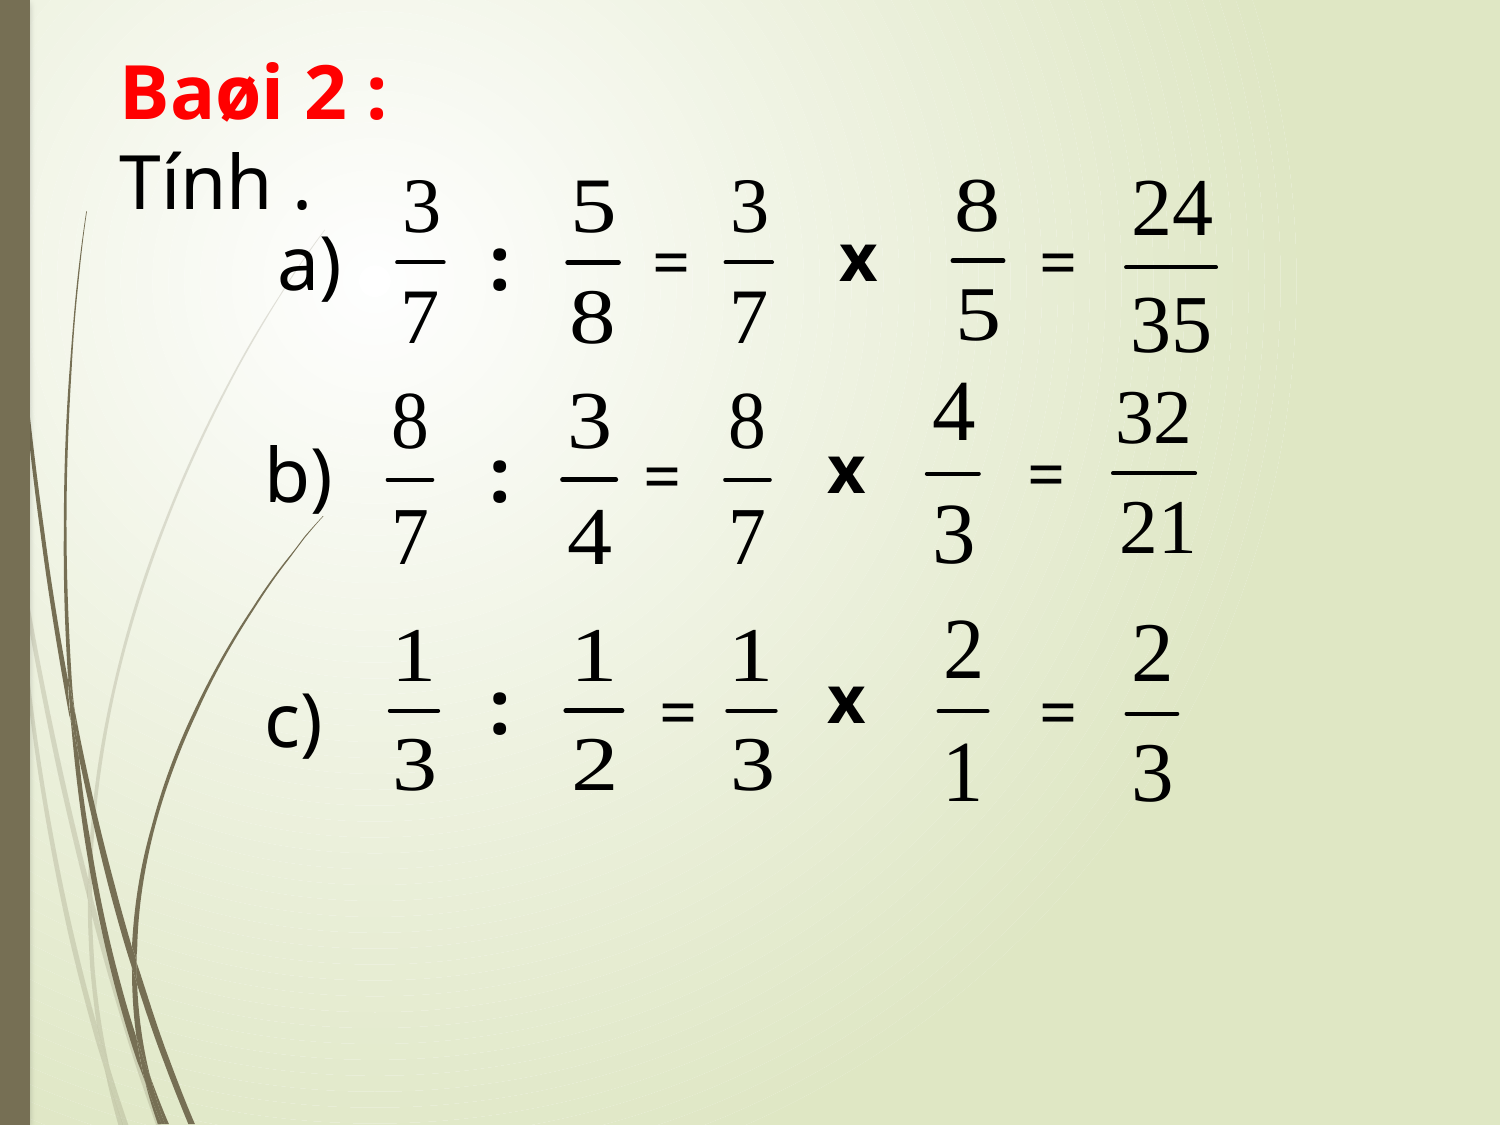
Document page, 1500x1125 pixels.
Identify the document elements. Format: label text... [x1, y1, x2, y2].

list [374, 369, 451, 583]
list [383, 157, 463, 361]
text_box x [812, 649, 919, 745]
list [551, 157, 638, 361]
text_box : [643, 308, 688, 313]
text_box : [474, 420, 542, 525]
text_box = [1012, 424, 1094, 520]
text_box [1112, 157, 1236, 371]
text_box a) [262, 207, 379, 313]
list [547, 369, 638, 583]
text_box = [1024, 662, 1107, 758]
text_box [712, 157, 792, 361]
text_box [549, 607, 645, 808]
text_box c) [249, 664, 369, 770]
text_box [712, 607, 796, 808]
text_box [924, 594, 1008, 821]
text_box = [648, 662, 707, 757]
text_box = [643, 212, 707, 308]
text_box = [643, 426, 707, 521]
text_box x [812, 420, 907, 515]
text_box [712, 369, 789, 583]
text_box = [1027, 212, 1107, 308]
text_box Baøi 2 : Tính . [105, 37, 605, 233]
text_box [912, 357, 1000, 583]
text_box : [474, 652, 544, 757]
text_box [1112, 599, 1198, 821]
text_box b) [249, 420, 369, 525]
text_box x [824, 207, 932, 303]
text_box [1099, 369, 1210, 571]
text_box : [474, 207, 547, 313]
text_box : [643, 207, 688, 212]
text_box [374, 607, 458, 808]
text_box : [643, 521, 688, 525]
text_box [937, 157, 1023, 358]
text_box : [643, 420, 688, 426]
text_box : [648, 652, 688, 662]
